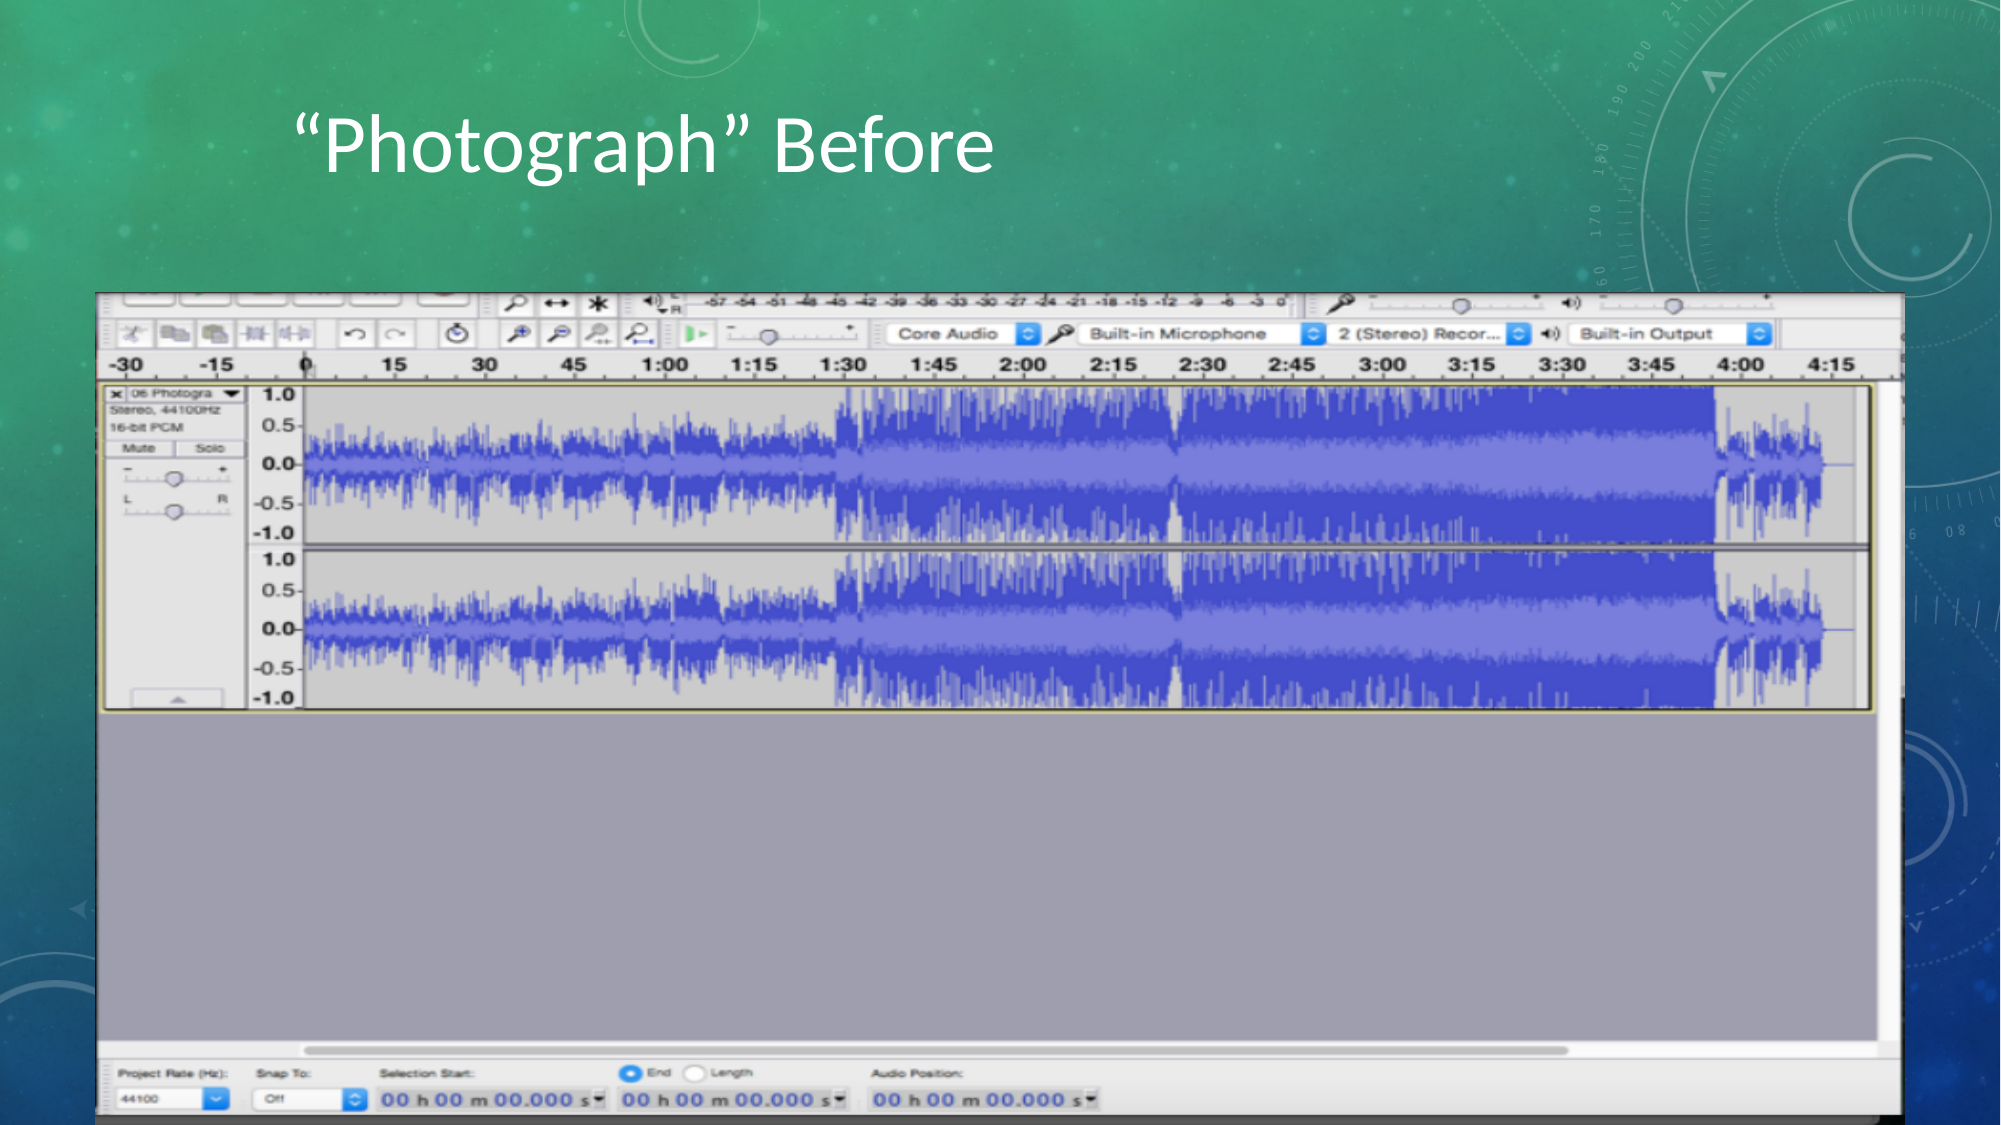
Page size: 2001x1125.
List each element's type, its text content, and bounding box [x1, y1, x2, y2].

text_box “Photograph” Before [274, 82, 1012, 197]
picture [0, 0, 2001, 1125]
